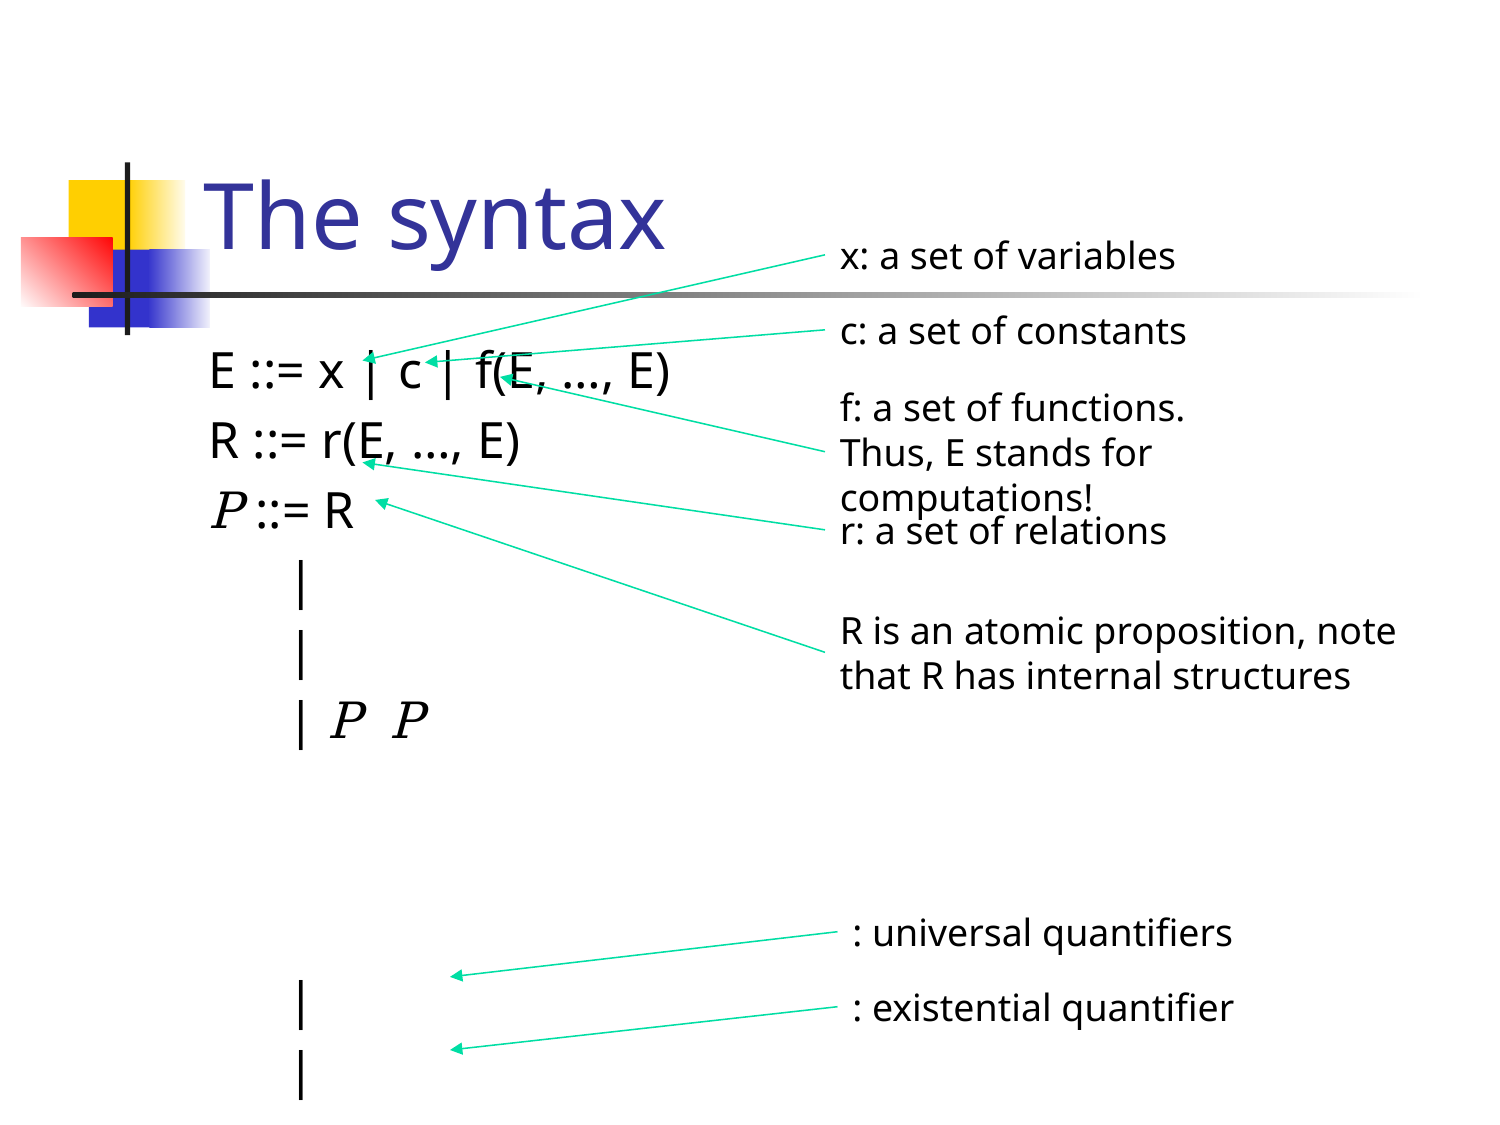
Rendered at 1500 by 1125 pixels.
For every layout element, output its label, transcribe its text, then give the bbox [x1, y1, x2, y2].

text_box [449, 931, 838, 978]
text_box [424, 330, 826, 363]
text_box c: a set of constants [829, 299, 1330, 360]
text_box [362, 462, 826, 531]
title The syntax [188, 35, 1468, 275]
text_box R is an atomic proposition, note that R has internal structures [824, 599, 1468, 705]
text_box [449, 1006, 838, 1051]
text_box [374, 499, 826, 654]
text_box r: a set of relations [829, 499, 1469, 560]
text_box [362, 255, 826, 361]
text_box x: a set of variables [825, 224, 1333, 285]
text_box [499, 376, 826, 431]
text_box f: a set of functions. Thus, E stands for computations! [824, 376, 1425, 499]
